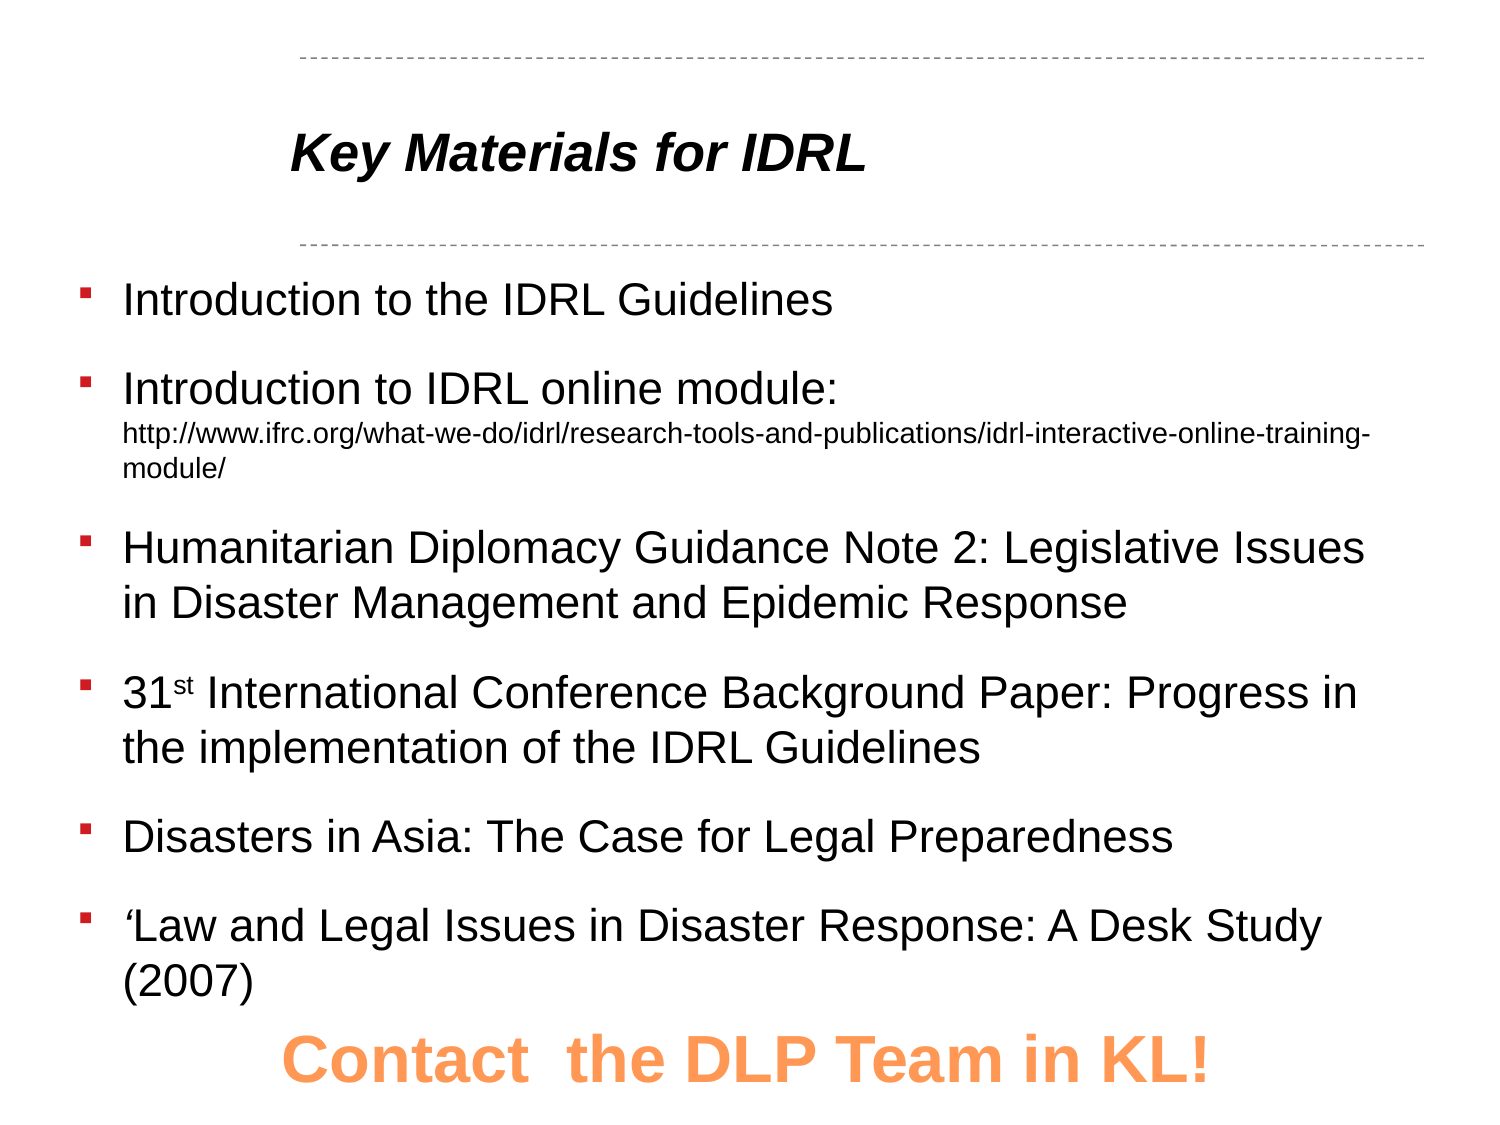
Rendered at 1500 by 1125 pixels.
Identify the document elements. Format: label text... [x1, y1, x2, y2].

text_box Contact the DLP Team in KL! [112, 1008, 1400, 1104]
title Key Materials for IDRL [274, 74, 1401, 226]
list Introduction to the IDRL Guidelines Introduction to IDRL online module: http://www.ifrc.org/what-we-do/idrl/research-tools-and-publications/idrl-interactive-online-training-module/ Humanitarian Diplomacy Guidance Note 2: Legislative Issues in Disaster Management and Epidemic Response 31st International Conference Background Paper: Progress in the implementation of the IDRL Guidelines Disasters in Asia: The Case for Legal Preparedness ‘Law and Legal Issues in Disaster Response: A Desk Study (2007) [62, 262, 1400, 963]
